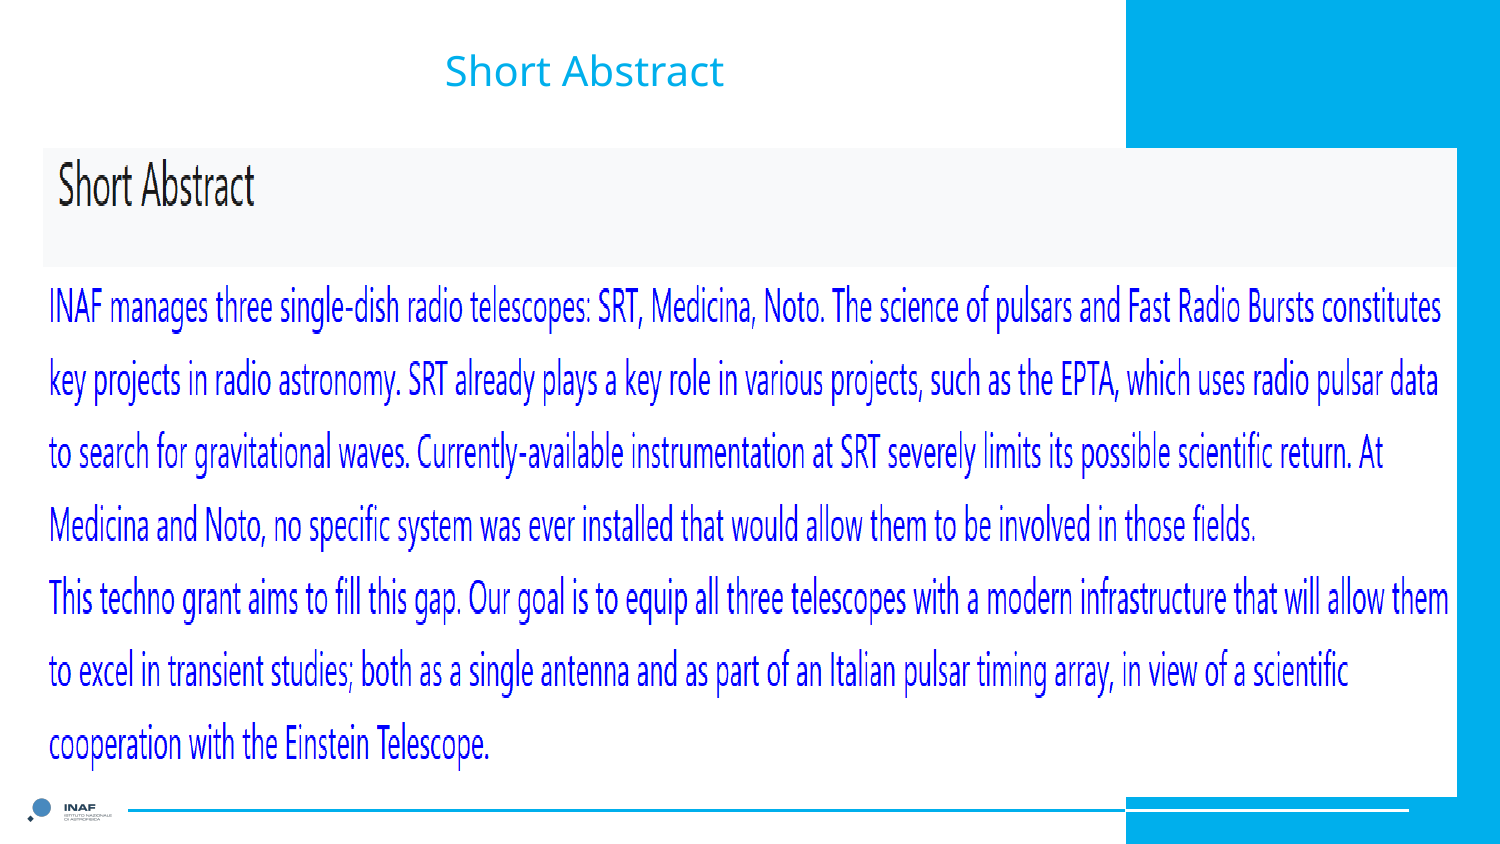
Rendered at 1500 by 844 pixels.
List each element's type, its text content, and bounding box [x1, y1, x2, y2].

title Short Abstract [397, 15, 1011, 110]
picture [0, 147, 1456, 844]
